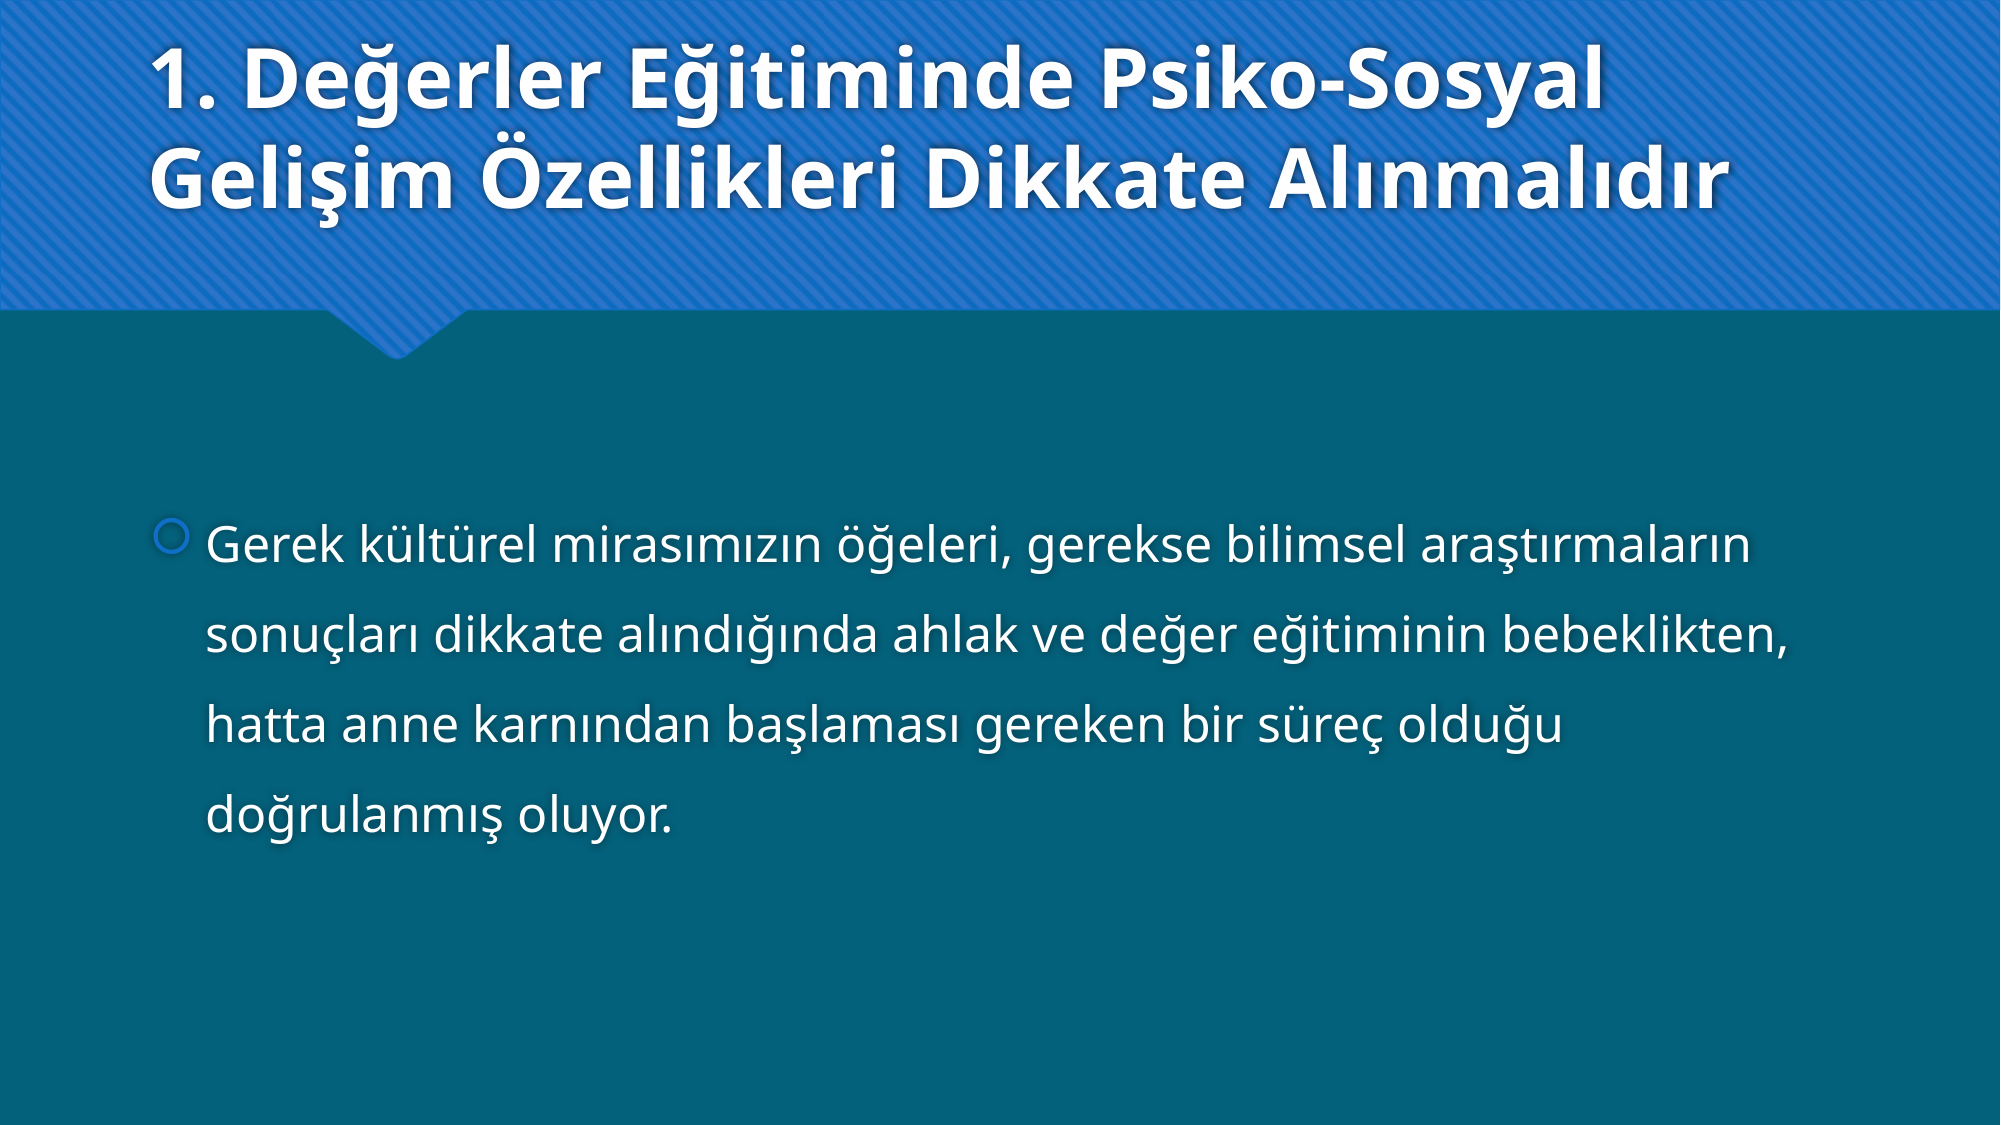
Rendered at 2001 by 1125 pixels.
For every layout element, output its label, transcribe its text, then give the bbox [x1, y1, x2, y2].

list Gerek kültürel mirasımızın öğeleri, gerekse bilimsel araştırmaların sonuçları dikkate alındığında ahlak ve değer eğitiminin bebeklikten, hatta anne karnından başlaması gereken bir süreç olduğu doğrulanmış oluyor. [134, 364, 1866, 962]
title 1. Değerler Eğitiminde Psiko-Sosyal Gelişim Özellikleri Dikkate Alınmalıdır [132, 73, 1868, 233]
